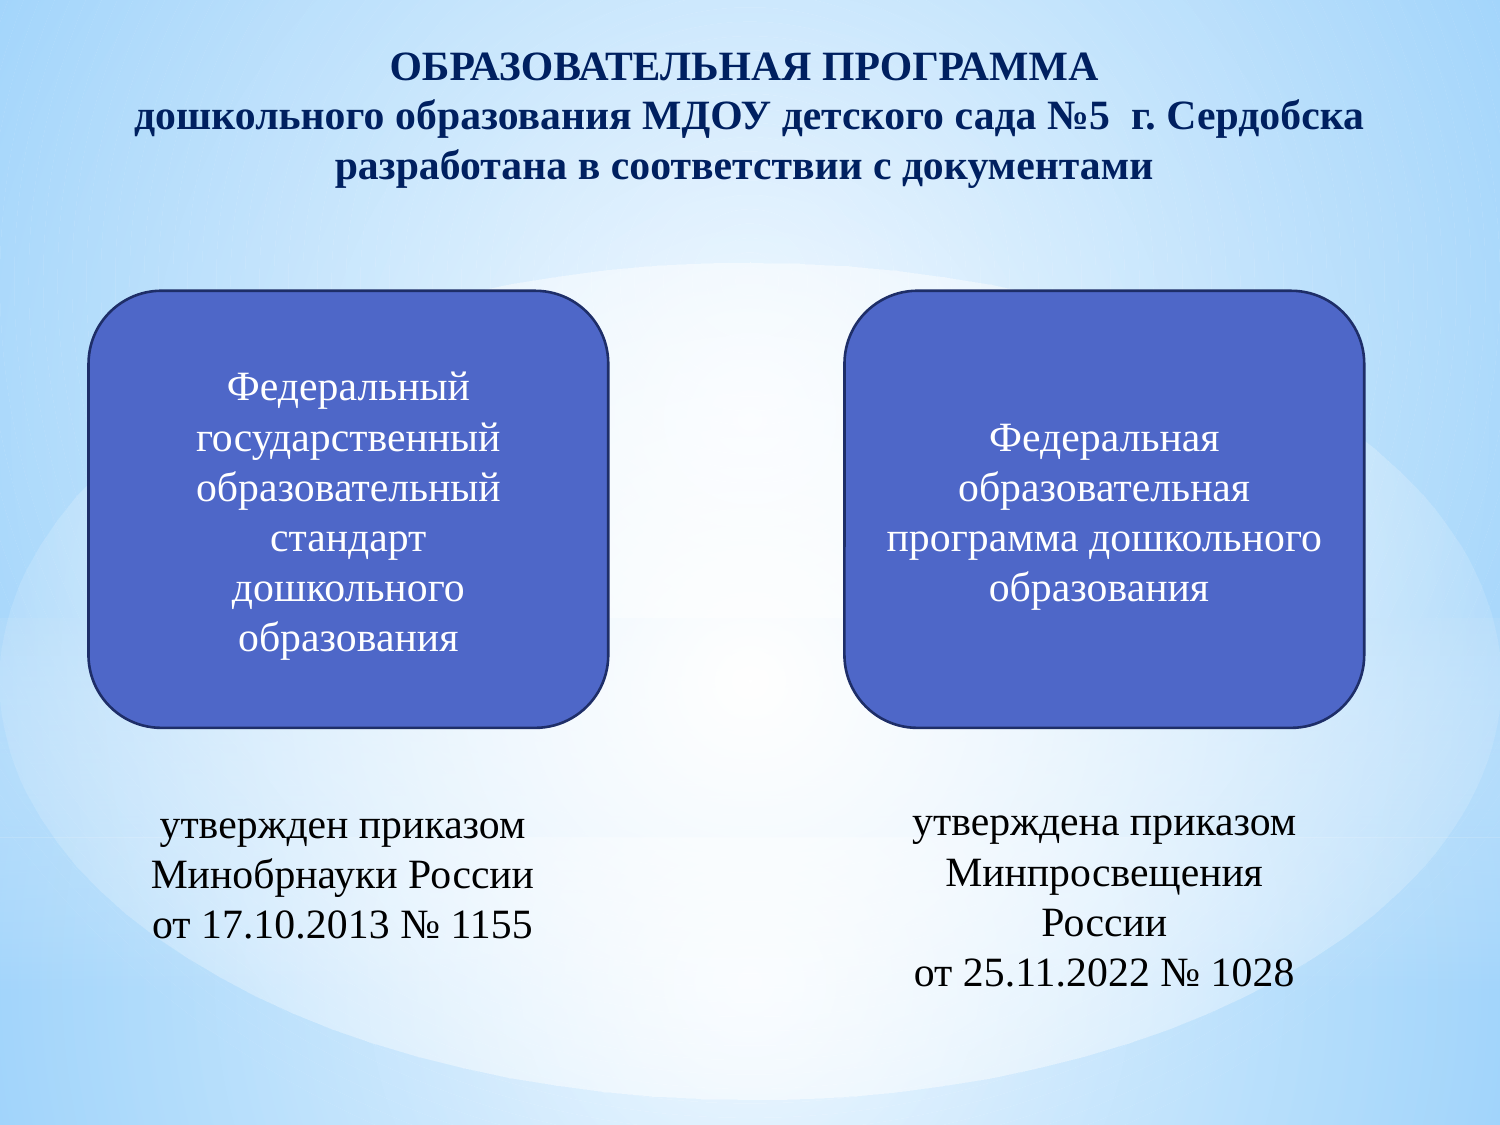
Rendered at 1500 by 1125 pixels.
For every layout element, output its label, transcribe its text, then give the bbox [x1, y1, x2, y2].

text_box утвержден приказом Минобрнауки России от 17.10.2013 № 1155 [88, 789, 597, 955]
text_box ОБРАЗОВАТЕЛЬНАЯ ПРОГРАММА дошкольного образования МДОУ детского сада №5 г. Сердобска разработана в соответствии с документами [29, 30, 1459, 196]
text_box Федеральная образовательная программа дошкольного образования [843, 289, 1366, 730]
text_box Федеральный государственный образовательный стандарт дошкольного образования [87, 289, 610, 730]
text_box утверждена приказом Минпросвещения России от 25.11.2022 № 1028 [832, 786, 1341, 1002]
